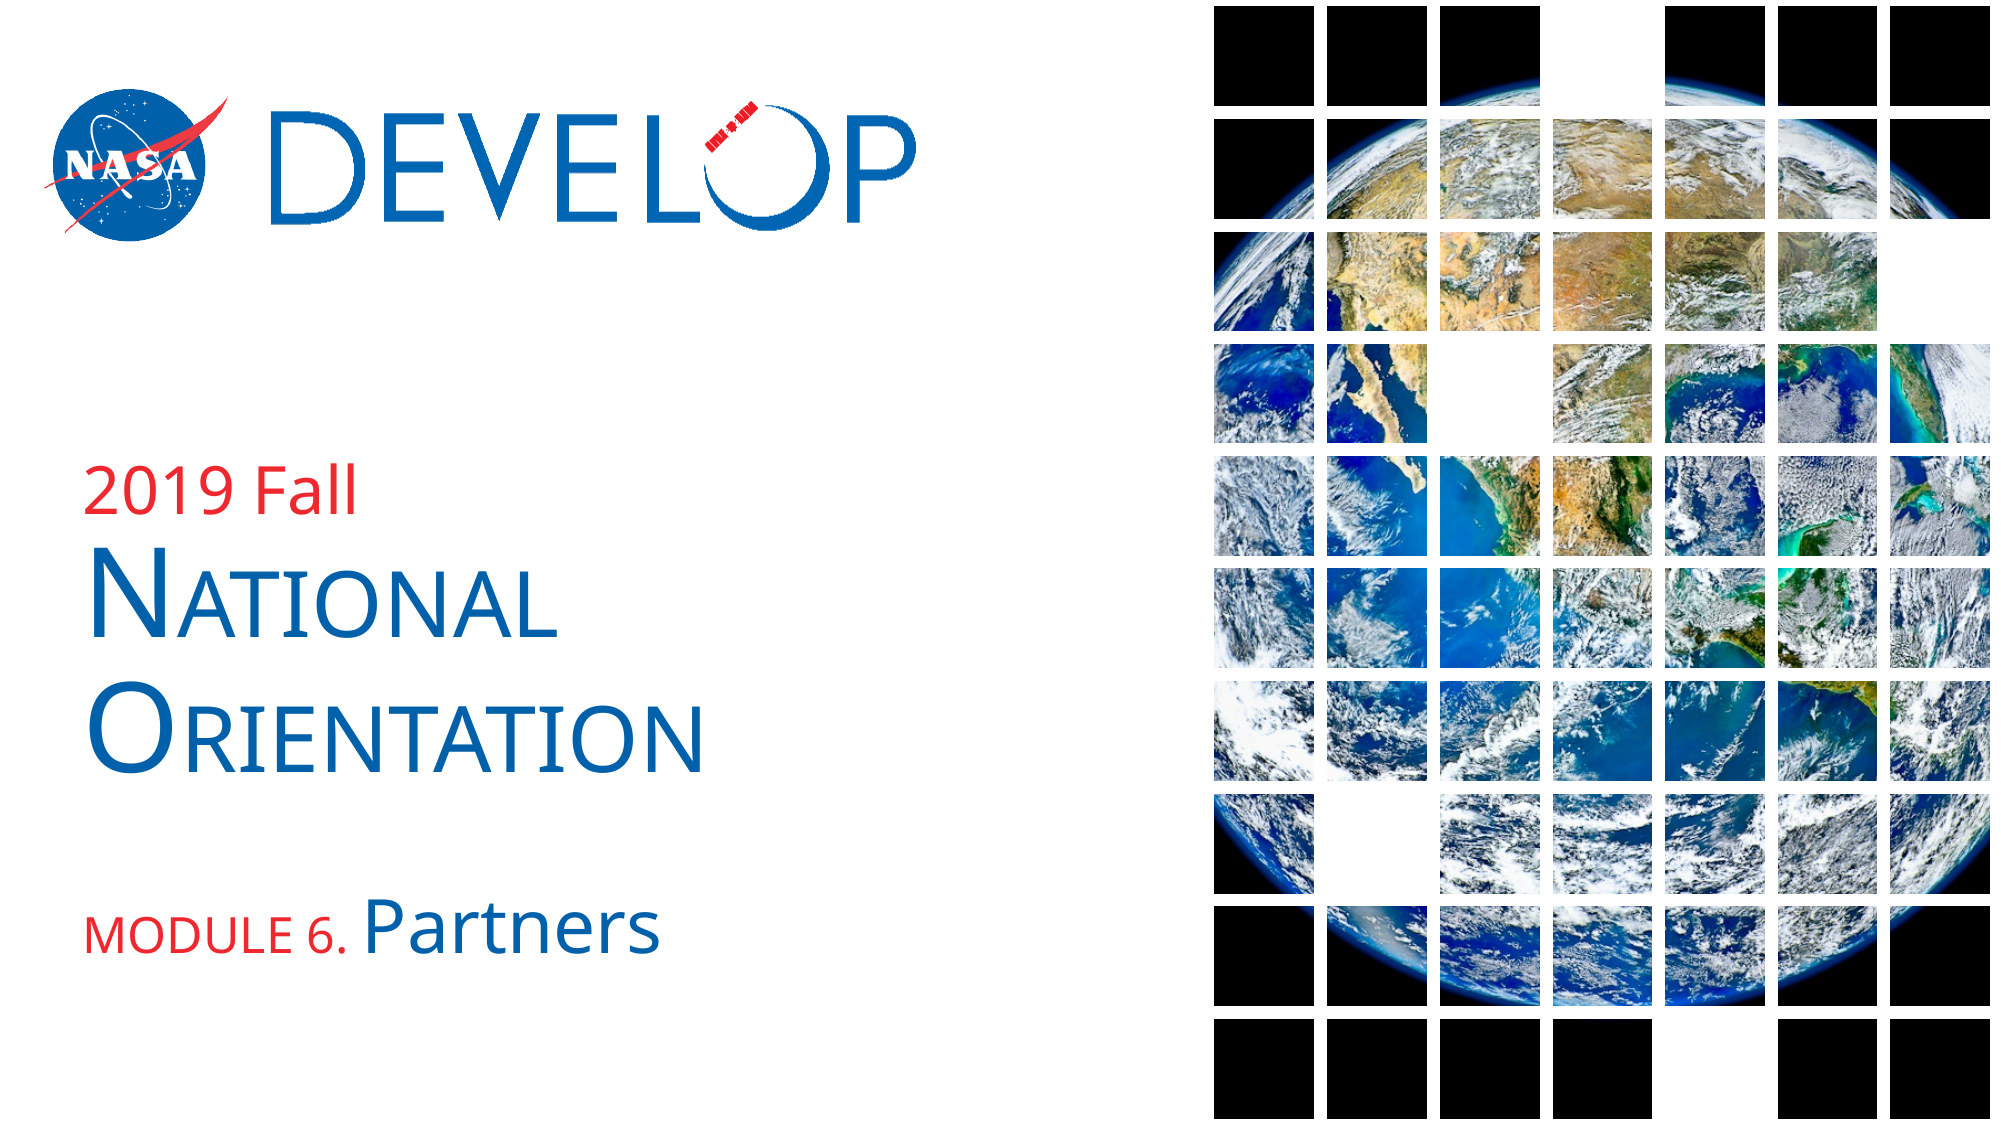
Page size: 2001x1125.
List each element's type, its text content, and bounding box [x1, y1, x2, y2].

picture [1207, 0, 2000, 1125]
picture [42, 33, 968, 300]
text_box 2019 Fall NATIONAL ORIENTATION MODULE 6. Partners [67, 449, 1185, 1091]
